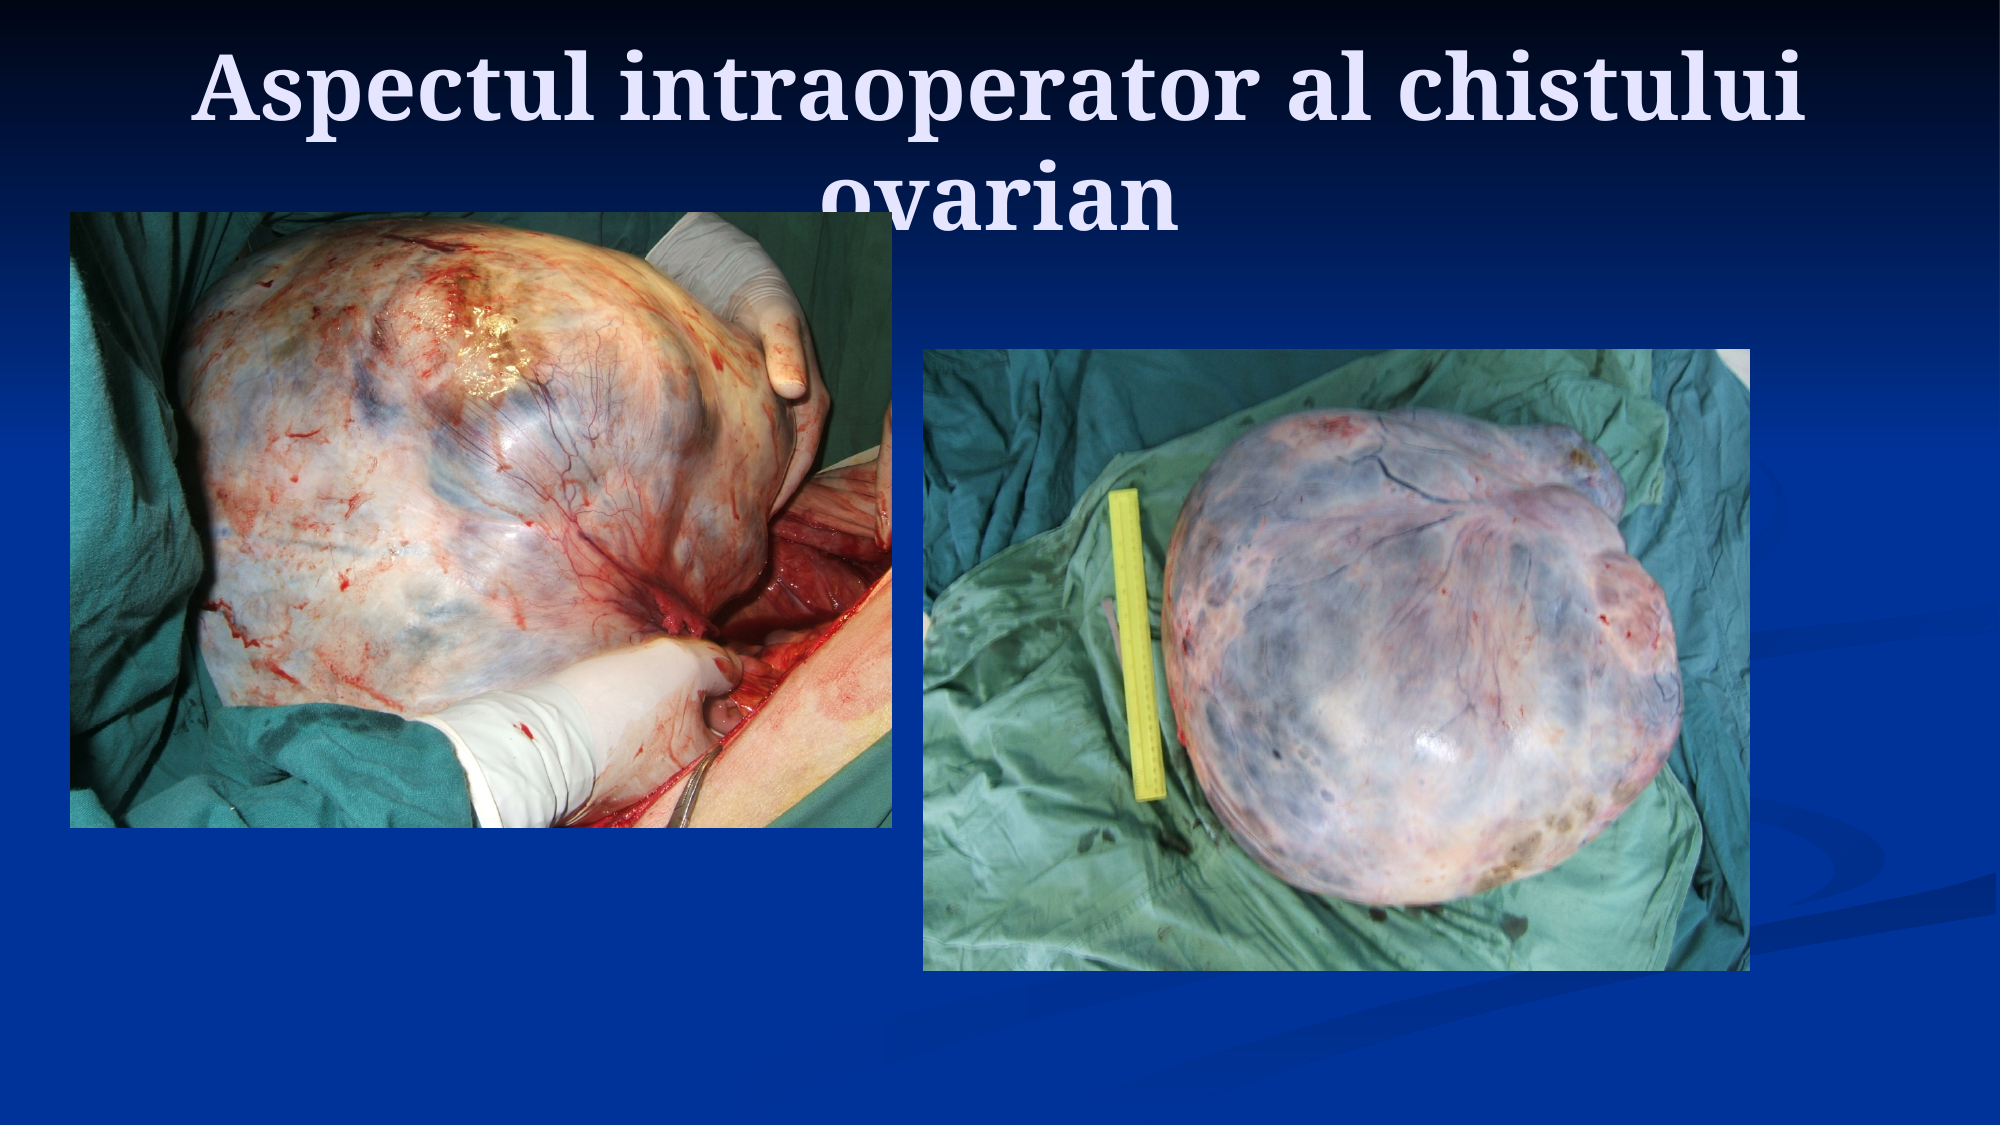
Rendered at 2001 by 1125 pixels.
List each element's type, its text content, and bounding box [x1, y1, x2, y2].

picture [70, 211, 892, 829]
title Aspectul intraoperator al chistului ovarian [99, 44, 1901, 233]
picture [922, 349, 1751, 971]
